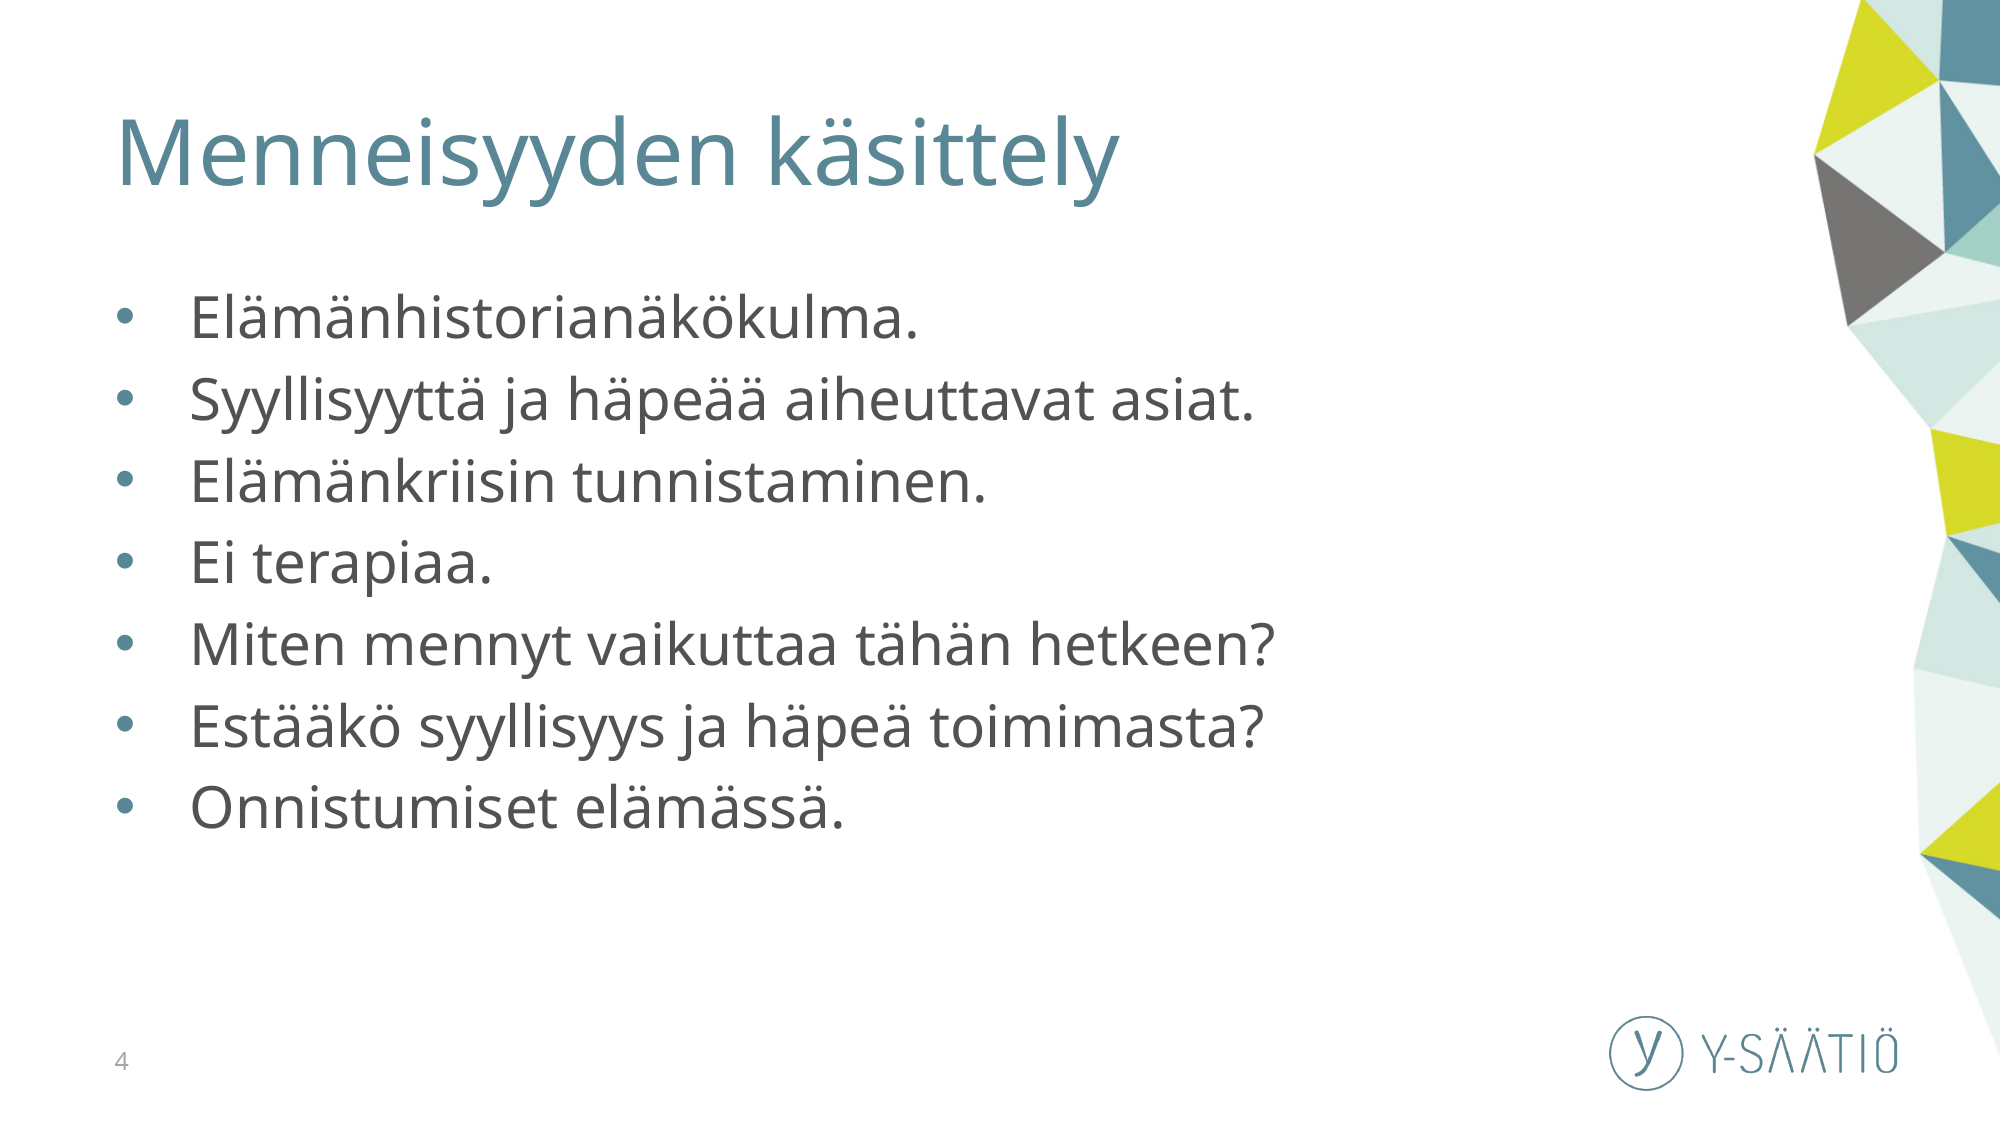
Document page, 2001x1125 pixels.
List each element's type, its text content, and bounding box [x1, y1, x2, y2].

picture [1552, 0, 2000, 1125]
list Elämänhistorianäkökulma. Syyllisyyttä ja häpeää aiheuttavat asiat. Elämänkriisin tunnistaminen. Ei terapiaa. Miten mennyt vaikuttaa tähän hetkeen? Estääkö syyllisyys ja häpeä toimimasta? Onnistumiset elämässä. [99, 272, 1900, 976]
title Menneisyyden käsittely [99, 55, 1900, 243]
